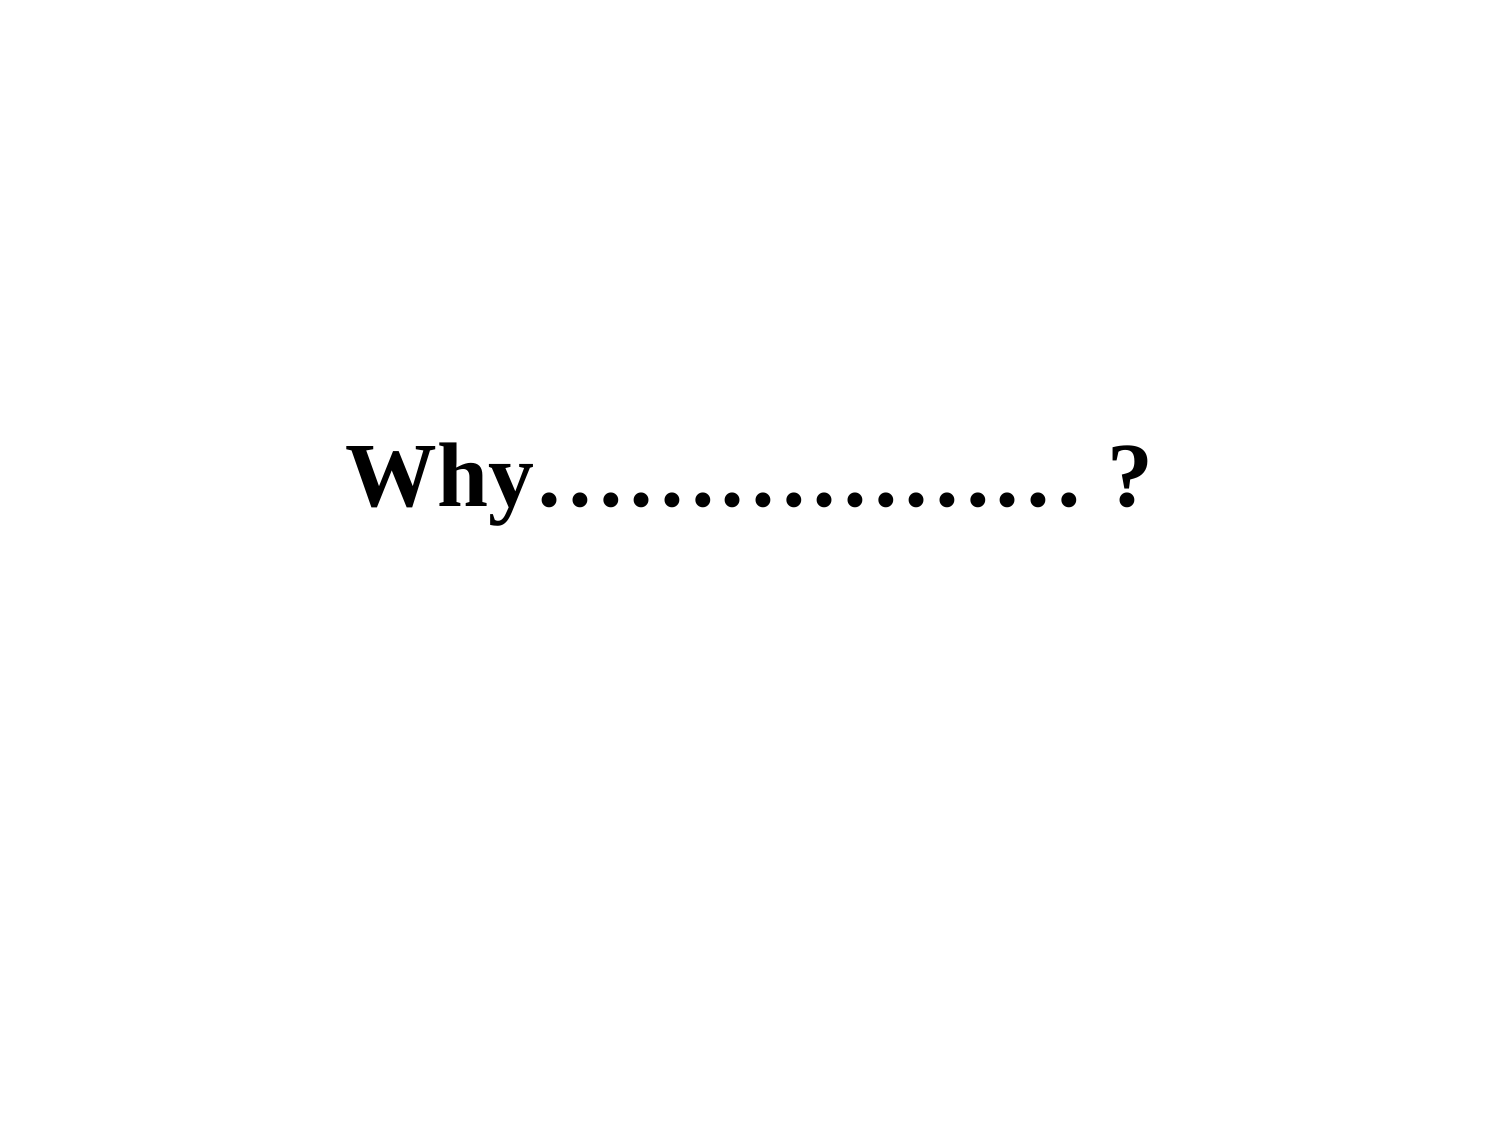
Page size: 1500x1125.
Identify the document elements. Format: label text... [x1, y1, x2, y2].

title Why……………… ? [112, 349, 1388, 591]
